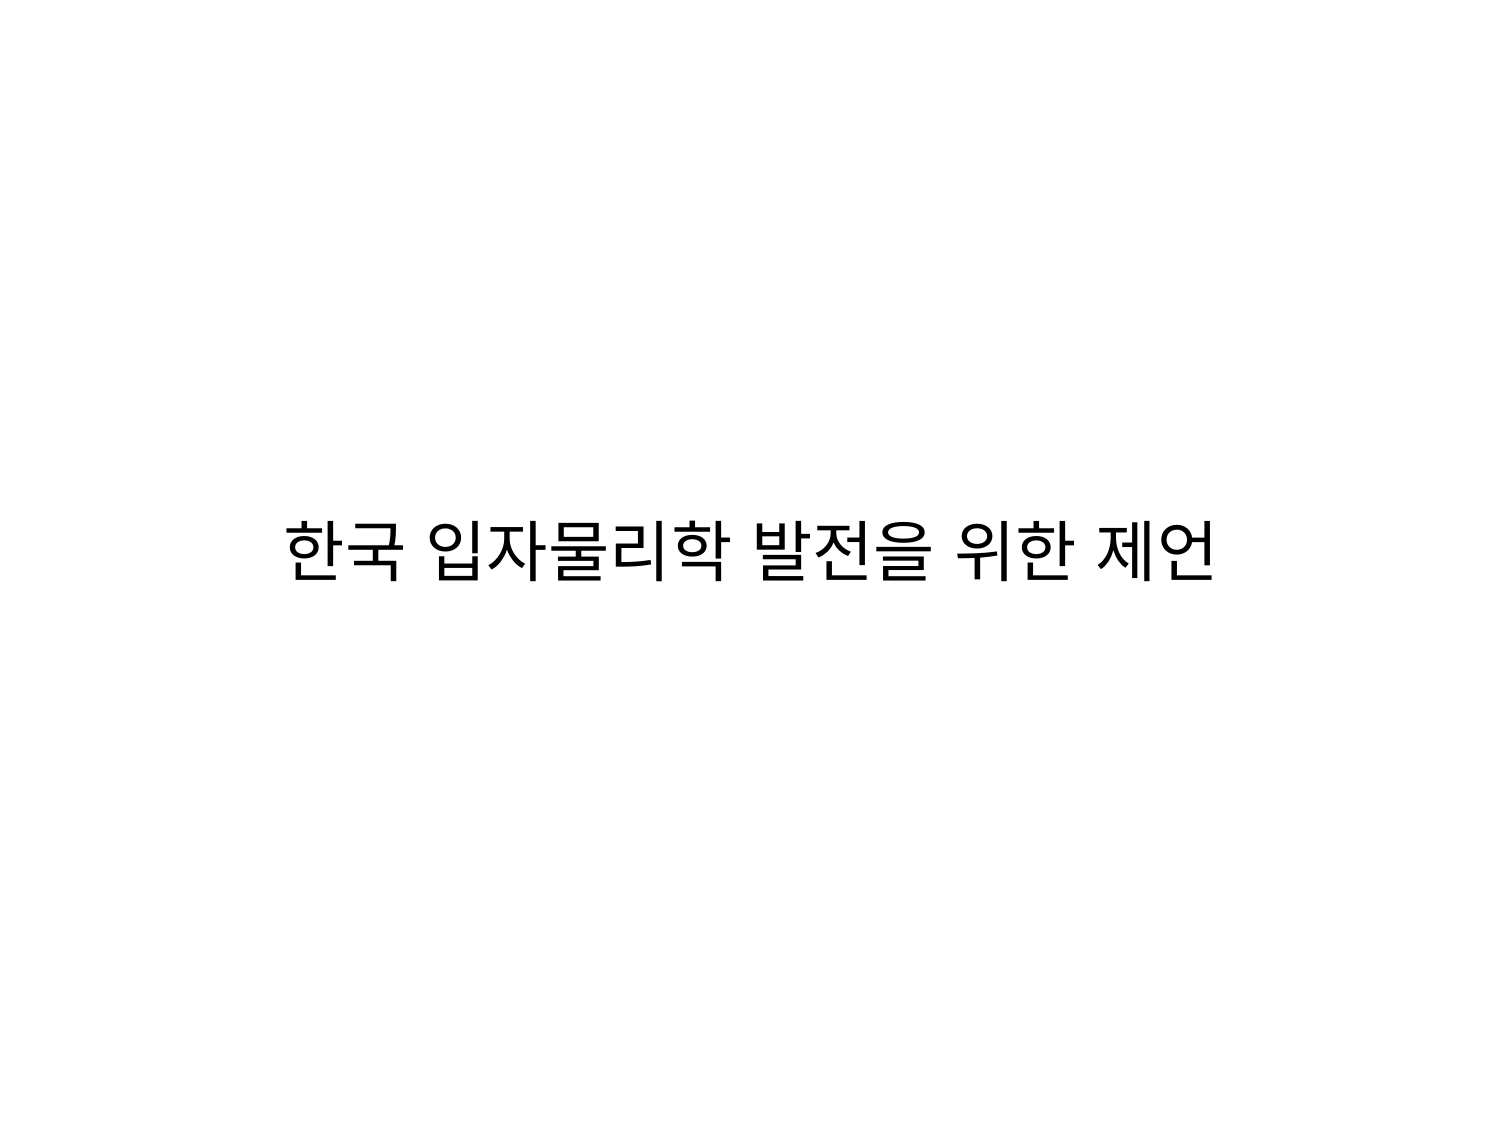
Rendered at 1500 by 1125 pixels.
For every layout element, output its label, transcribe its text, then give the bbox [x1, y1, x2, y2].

title 한국 입자물리학 발전을 위한 제언 [76, 455, 1427, 644]
